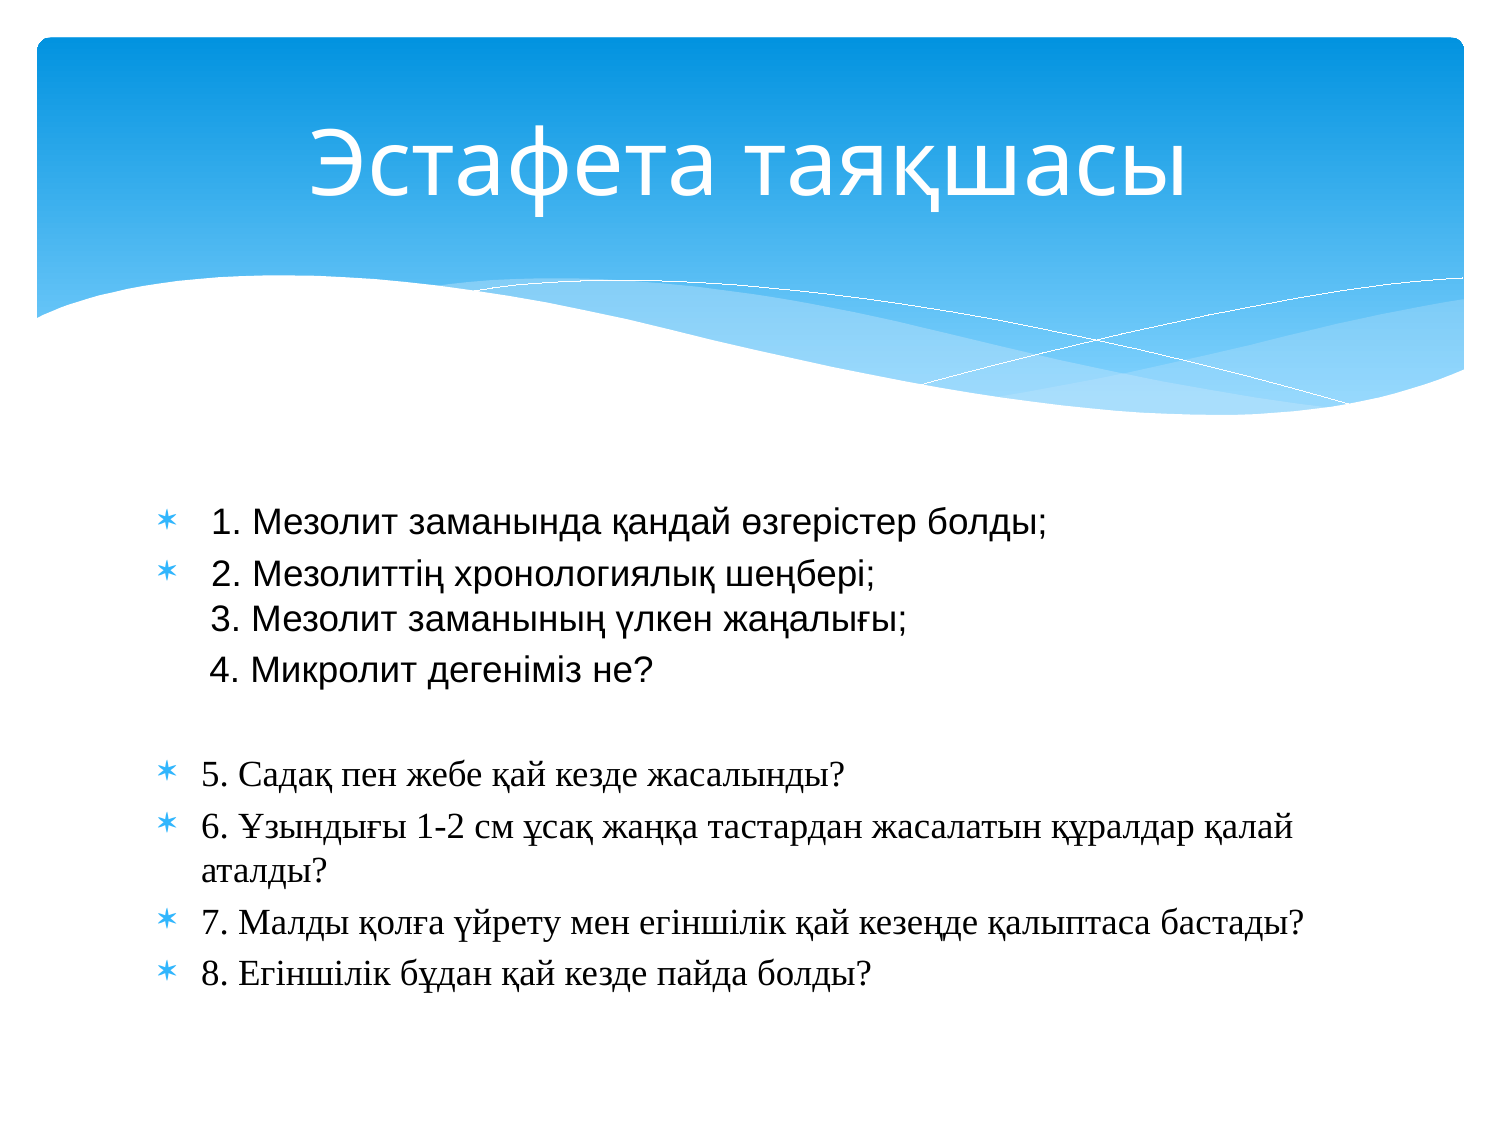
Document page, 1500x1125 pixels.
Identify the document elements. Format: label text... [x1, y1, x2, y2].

list 1. Мезолит заманында қандай өзгерістер болды; 2. Мезолиттің хронологиялық шеңбері; 3. Мезолит заманының үлкен жаңалығы; 4. Микролит дегеніміз не? 5. Садақ пен жебе қай кезде жасалынды? 6. Ұзындығы 1-2 см ұсақ жаңқа тастардан жасалатын құралдар қалай аталды? 7. Малды қолға үйрету мен егіншілік қай кезеңде қалыптаса бастады? 8. Егіншілік бұдан қай кезде пайда болды? [143, 438, 1359, 1005]
title Эстафета таяқшасы [75, 55, 1425, 261]
